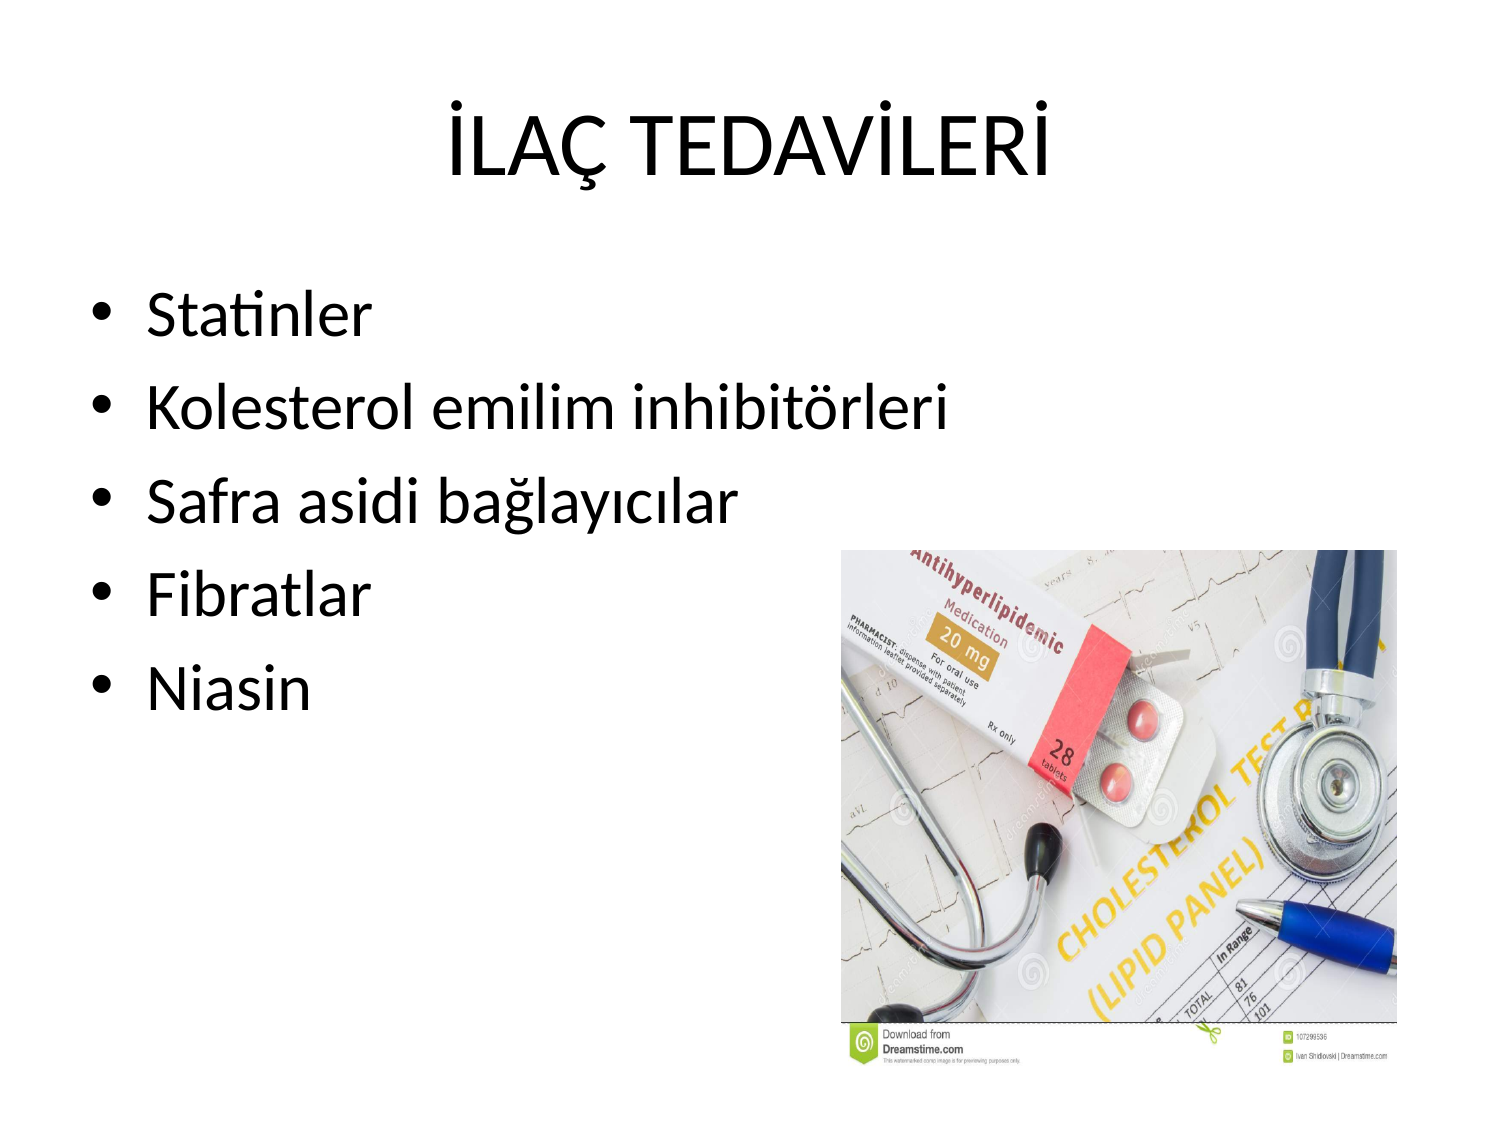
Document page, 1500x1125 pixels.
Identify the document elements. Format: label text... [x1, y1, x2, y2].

title İLAÇ TEDAVİLERİ [75, 45, 1425, 233]
picture [841, 550, 1397, 1071]
list Statinler Kolesterol emilim inhibitörleri Safra asidi bağlayıcılar Fibratlar Niasin [75, 262, 1425, 784]
